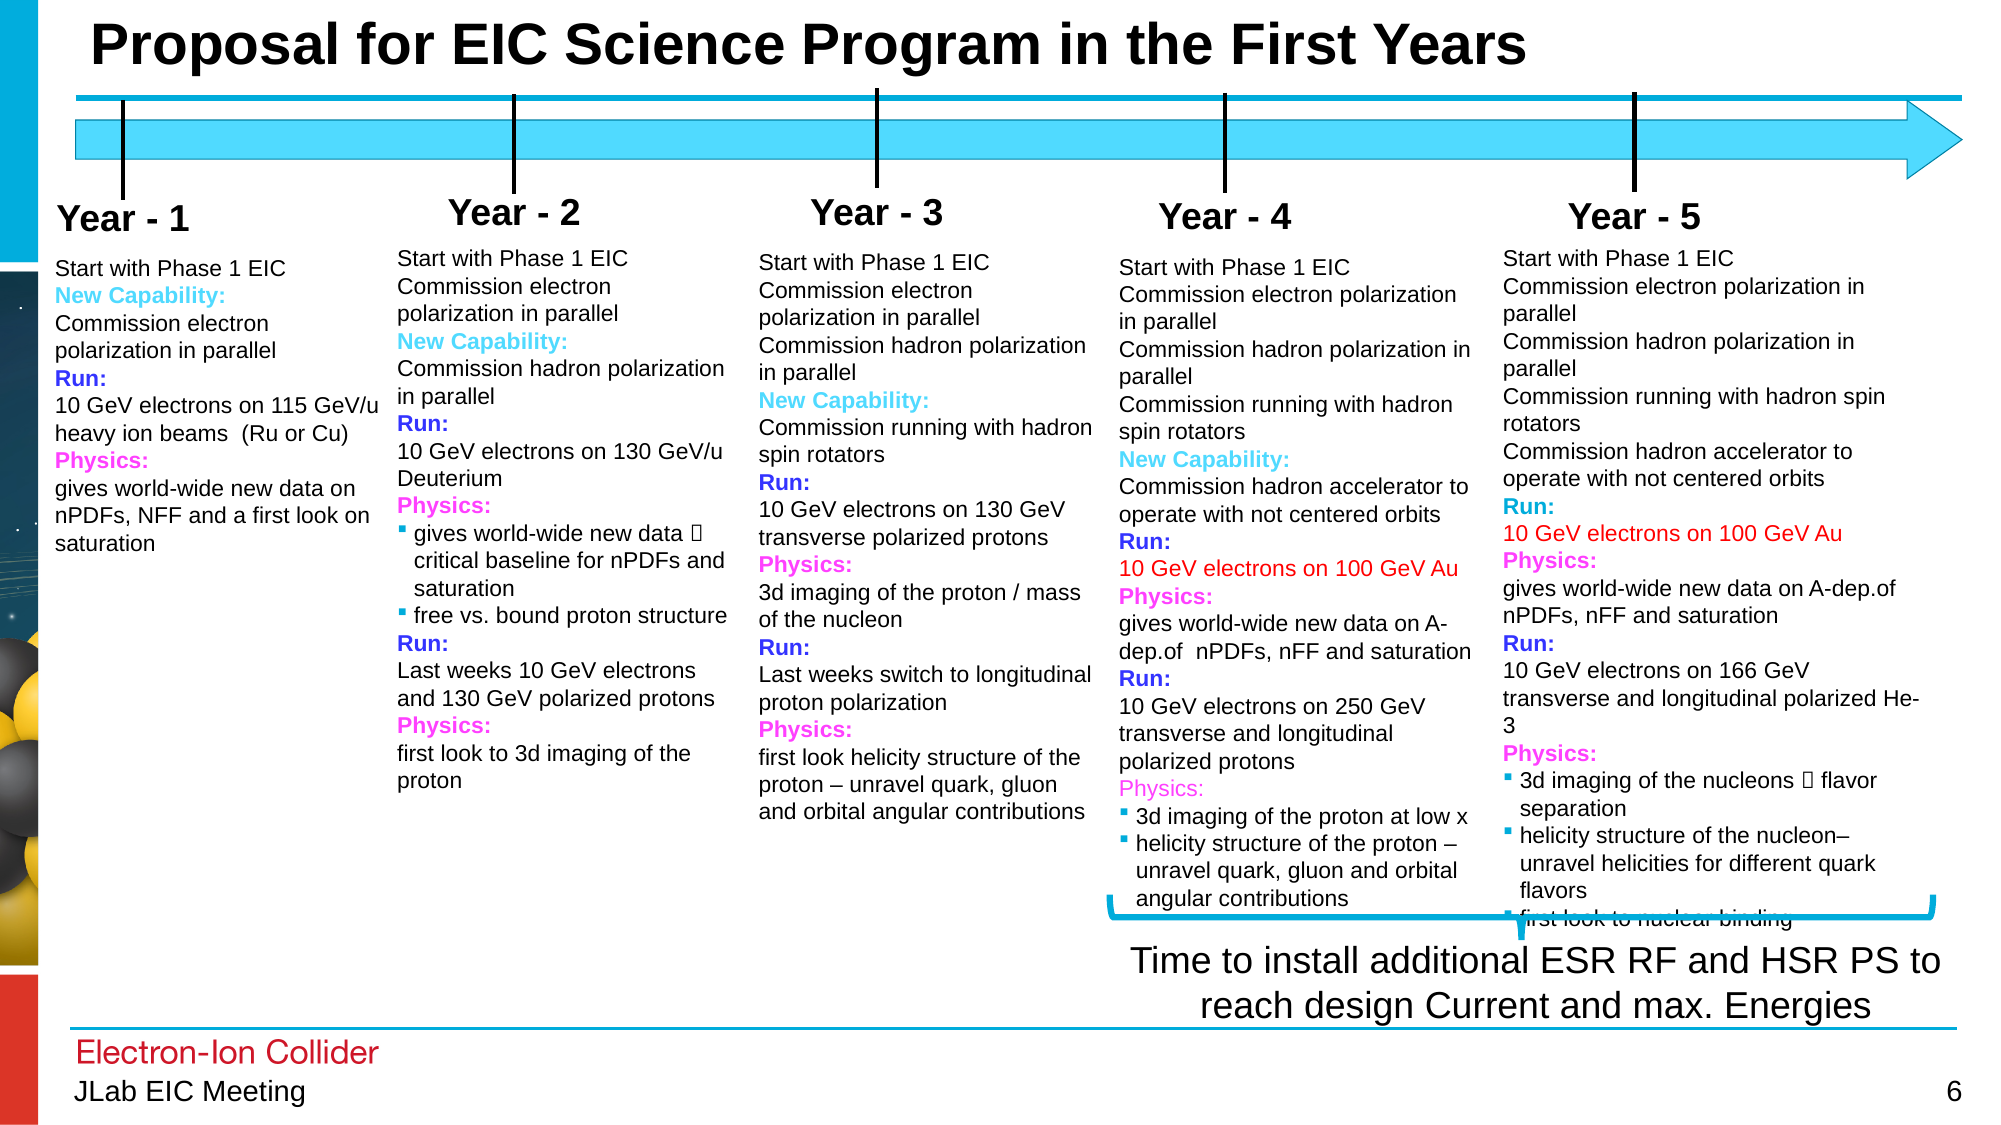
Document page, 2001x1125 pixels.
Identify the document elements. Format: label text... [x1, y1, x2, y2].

text_box Time to install additional ESR RF and HSR PS to reach design Current and max. Energies [1114, 928, 1957, 1034]
text_box [1227, 119, 1632, 160]
text_box Year - 5 [1552, 184, 1716, 236]
text_box Start with Phase 1 EIC Commission electron polarization in parallel Commission hadron polarization in parallel Commission running with hadron spin rotators Commission hadron accelerator to operate with not centered orbits Run: 10 GeV electrons on 100 GeV Au Physics: gives world-wide new data on A-dep.of nPDFs, nFF and saturation Run: 10 GeV electrons on 166 GeV transverse and longitudinal polarized He-3 Physics: 3d imaging of the nucleons  flavor separation helicity structure of the nucleon– unravel helicities for different quark flavors first look to nuclear binding [1488, 236, 1937, 928]
text_box [125, 119, 512, 160]
text_box [879, 119, 1223, 160]
text_box Year - 3 [795, 180, 959, 240]
text_box [1109, 894, 1934, 928]
title Proposal for EIC Science Program in the First Years [75, 5, 1963, 85]
text_box Start with Phase 1 EIC Commission electron polarization in parallel New Capability: Commission hadron polarization in parallel Run: 10 GeV electrons on 130 GeV/u Deuterium Physics: gives world-wide new data  critical baseline for nPDFs and saturation free vs. bound proton structure Run: Last weeks 10 GeV electrons and 130 GeV polarized protons Physics: first look to 3d imaging of the proton [382, 236, 748, 801]
text_box [516, 119, 875, 160]
text_box Year - 1 [41, 186, 205, 246]
picture [0, 0, 2001, 1125]
text_box [75, 119, 121, 160]
text_box Start with Phase 1 EIC Commission electron polarization in parallel Commission hadron polarization in parallel New Capability: Commission running with hadron spin rotators Run: 10 GeV electrons on 130 GeV transverse polarized protons Physics: 3d imaging of the proton / mass of the nucleon Run: Last weeks switch to longitudinal proton polarization Physics: first look helicity structure of the proton – unravel quark, gluon and orbital angular contributions [743, 240, 1110, 832]
text_box [1637, 99, 1963, 180]
text_box Start with Phase 1 EIC New Capability: Commission electron polarization in parallel Run: 10 GeV electrons on 115 GeV/u heavy ion beams (Ru or Cu) Physics: gives world-wide new data on nPDFs, NFF and a first look on saturation [40, 246, 382, 563]
text_box Year - 4 [1143, 184, 1307, 244]
text_box Start with Phase 1 EIC Commission electron polarization in parallel Commission hadron polarization in parallel Commission running with hadron spin rotators New Capability: Commission hadron accelerator to operate with not centered orbits Run: 10 GeV electrons on 100 GeV Au Physics: gives world-wide new data on A-dep.of nPDFs, nFF and saturation Run: 10 GeV electrons on 250 GeV transverse and longitudinal polarized protons Physics: 3d imaging of the proton at low x helicity structure of the proton – unravel quark, gluon and orbital angular contributions [1104, 244, 1488, 919]
text_box Year - 2 [432, 180, 596, 236]
